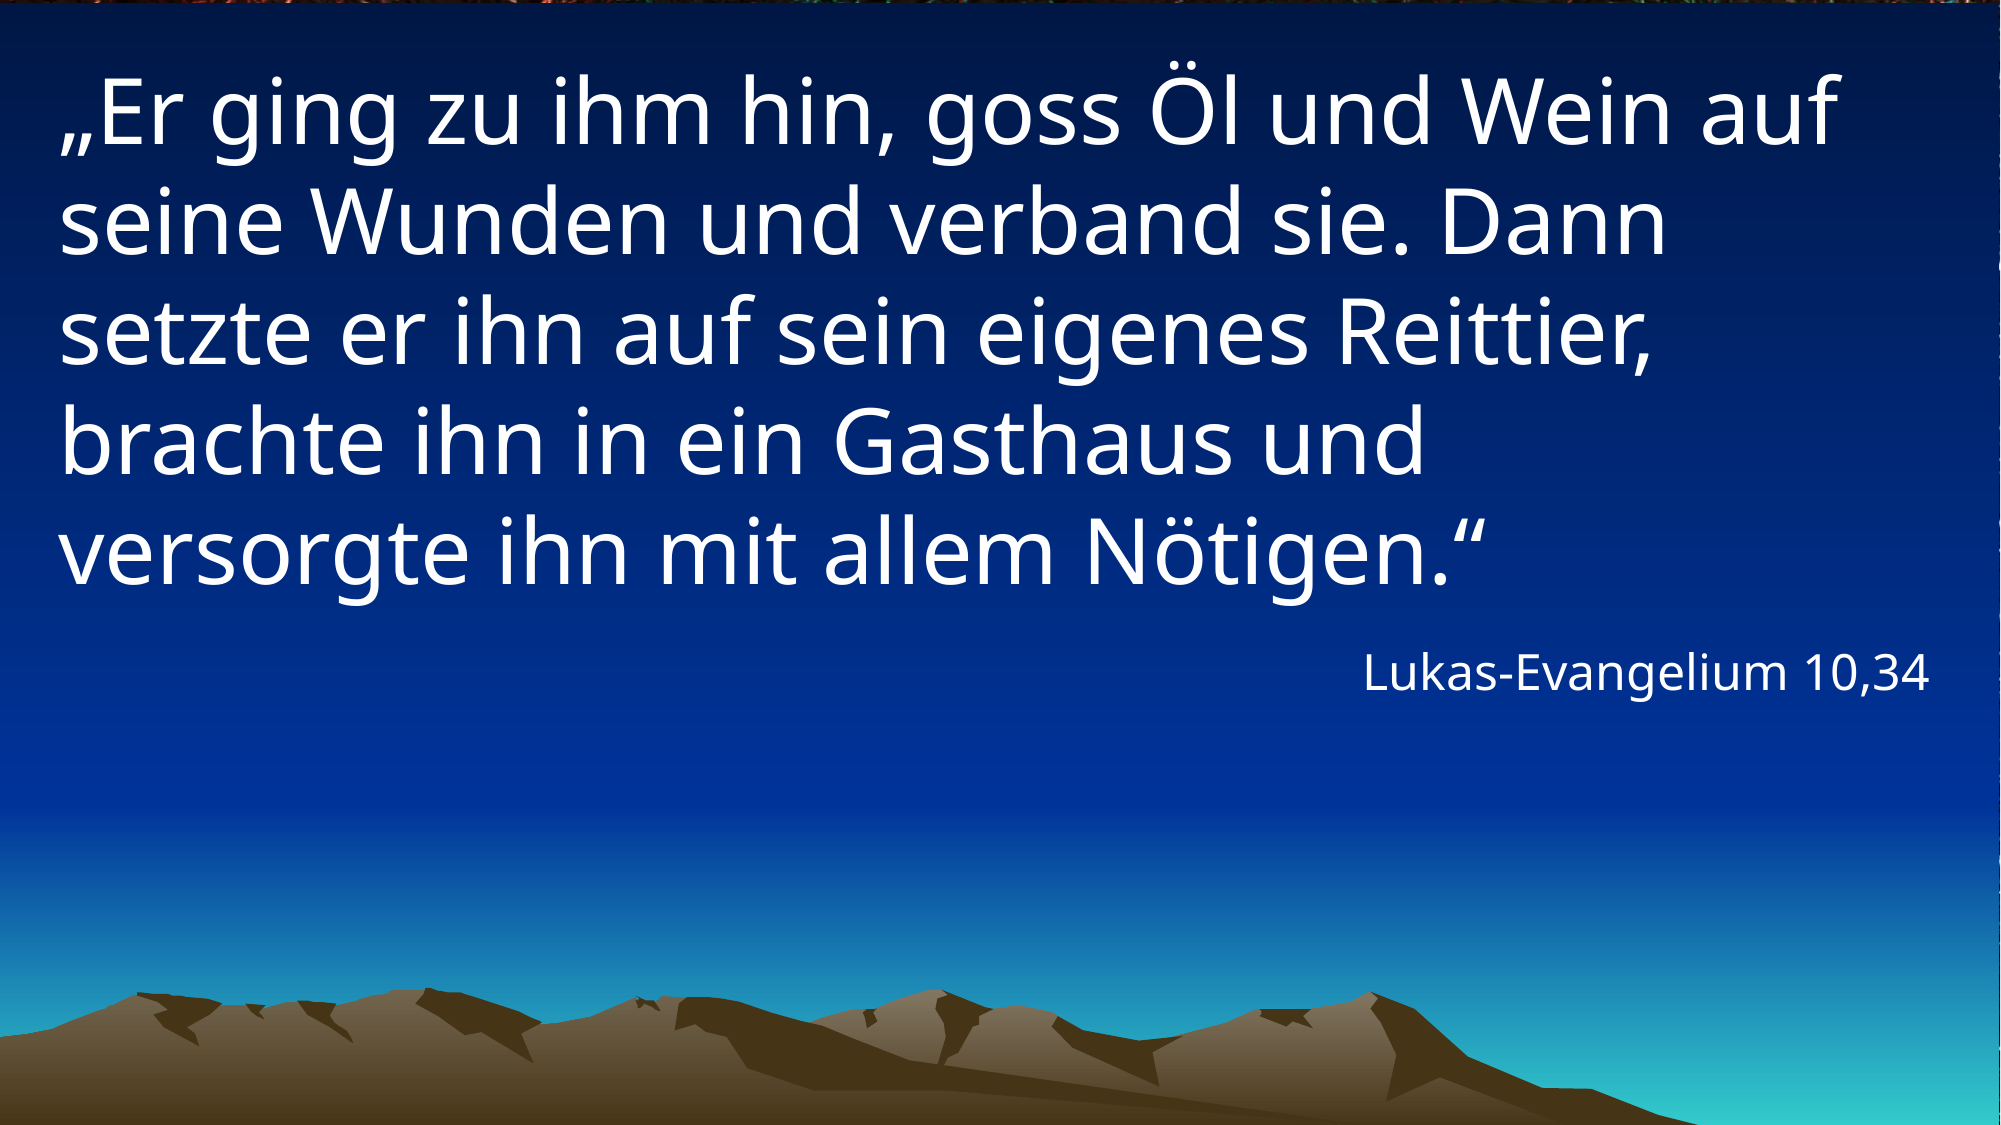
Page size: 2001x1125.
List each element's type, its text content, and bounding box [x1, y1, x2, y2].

picture [0, 0, 2001, 709]
title „Er ging zu ihm hin, goss Öl und Wein auf seine Wunden und verband sie. Dann setzte er ihn auf sein eigenes Reittier, brachte ihn in ein Gasthaus und versorgte ihn mit allem Nötigen.“ [43, 45, 1875, 611]
text_box Lukas-Evangelium 10,34 [1094, 633, 1945, 709]
